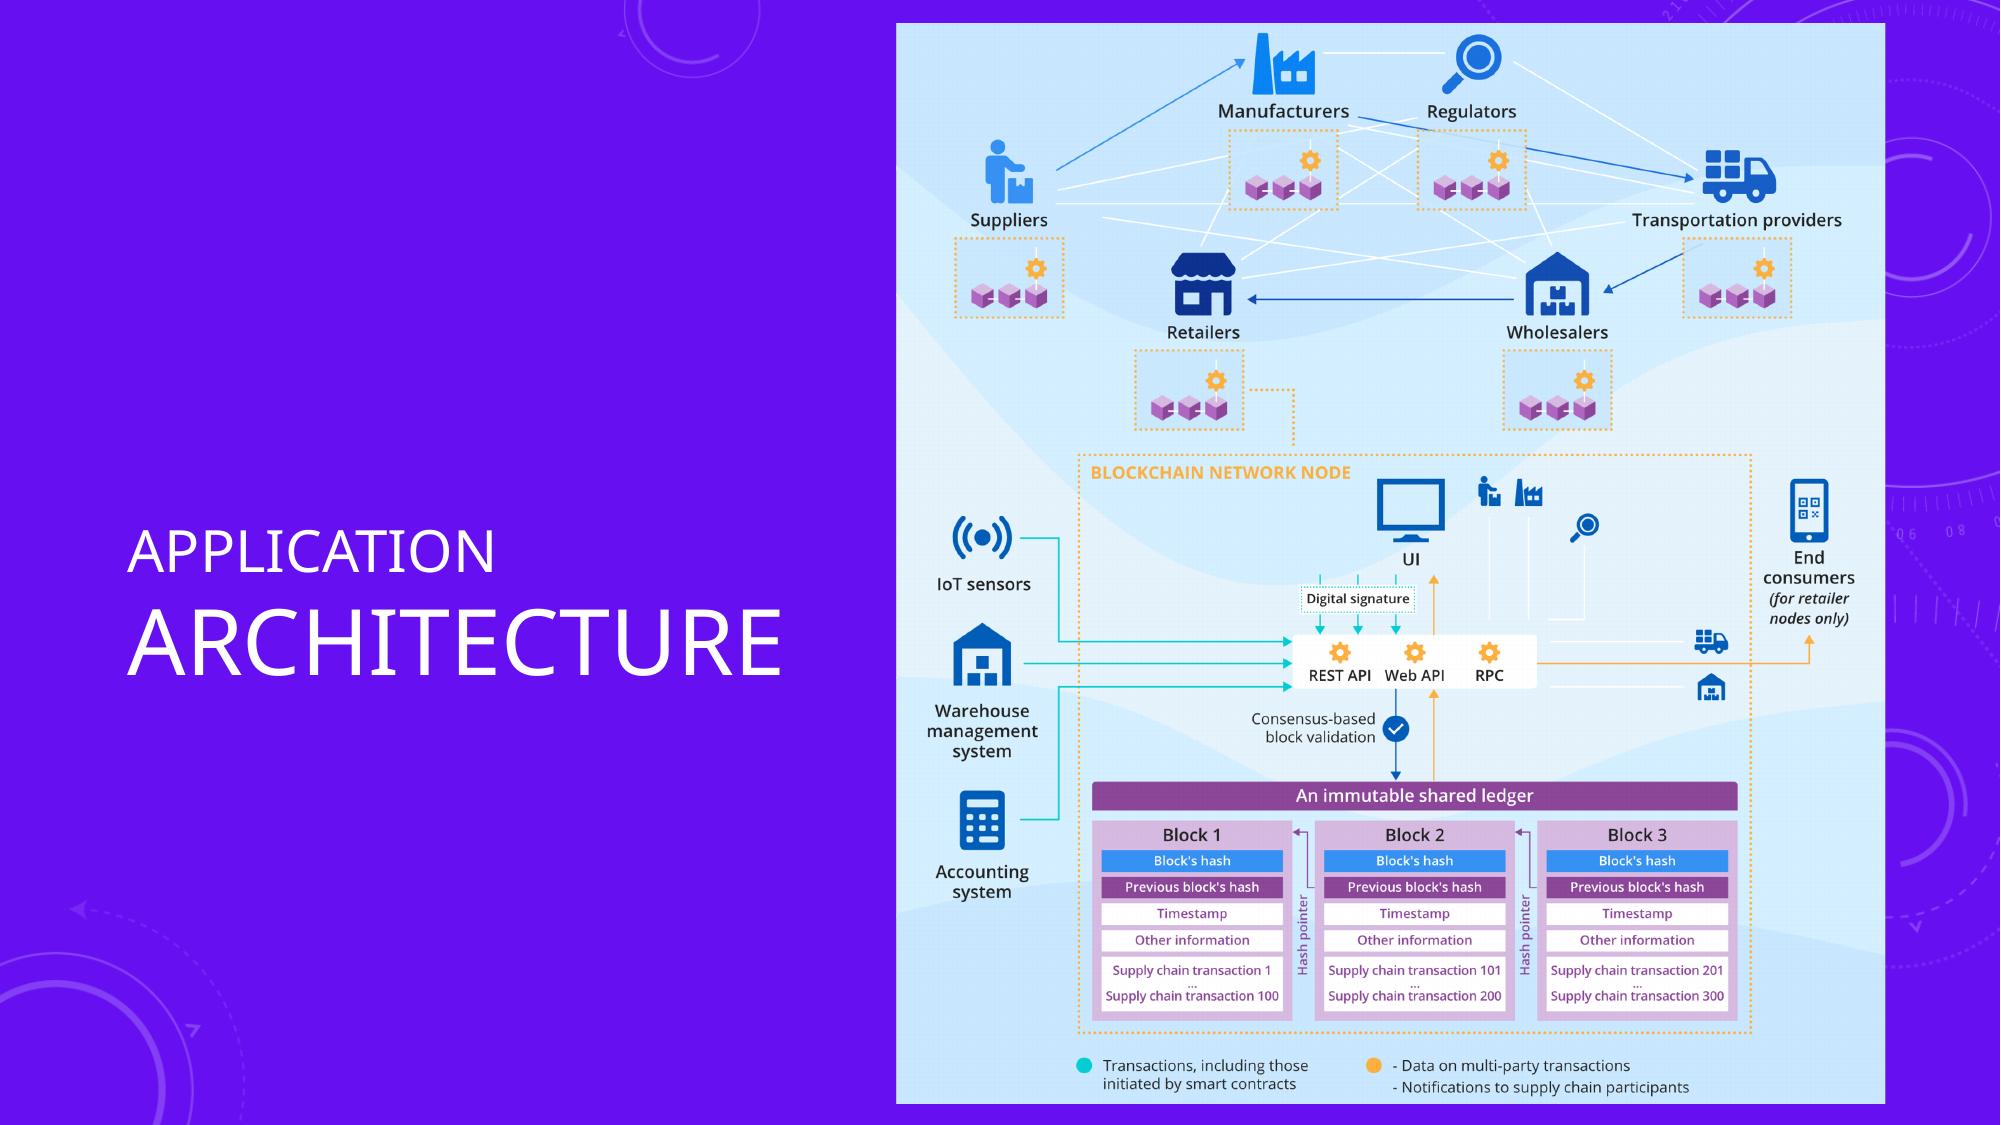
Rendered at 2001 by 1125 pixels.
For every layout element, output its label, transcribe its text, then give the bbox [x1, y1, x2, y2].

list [895, 22, 1886, 1104]
title Application Architecture [112, 340, 813, 762]
picture [0, 0, 2000, 1125]
